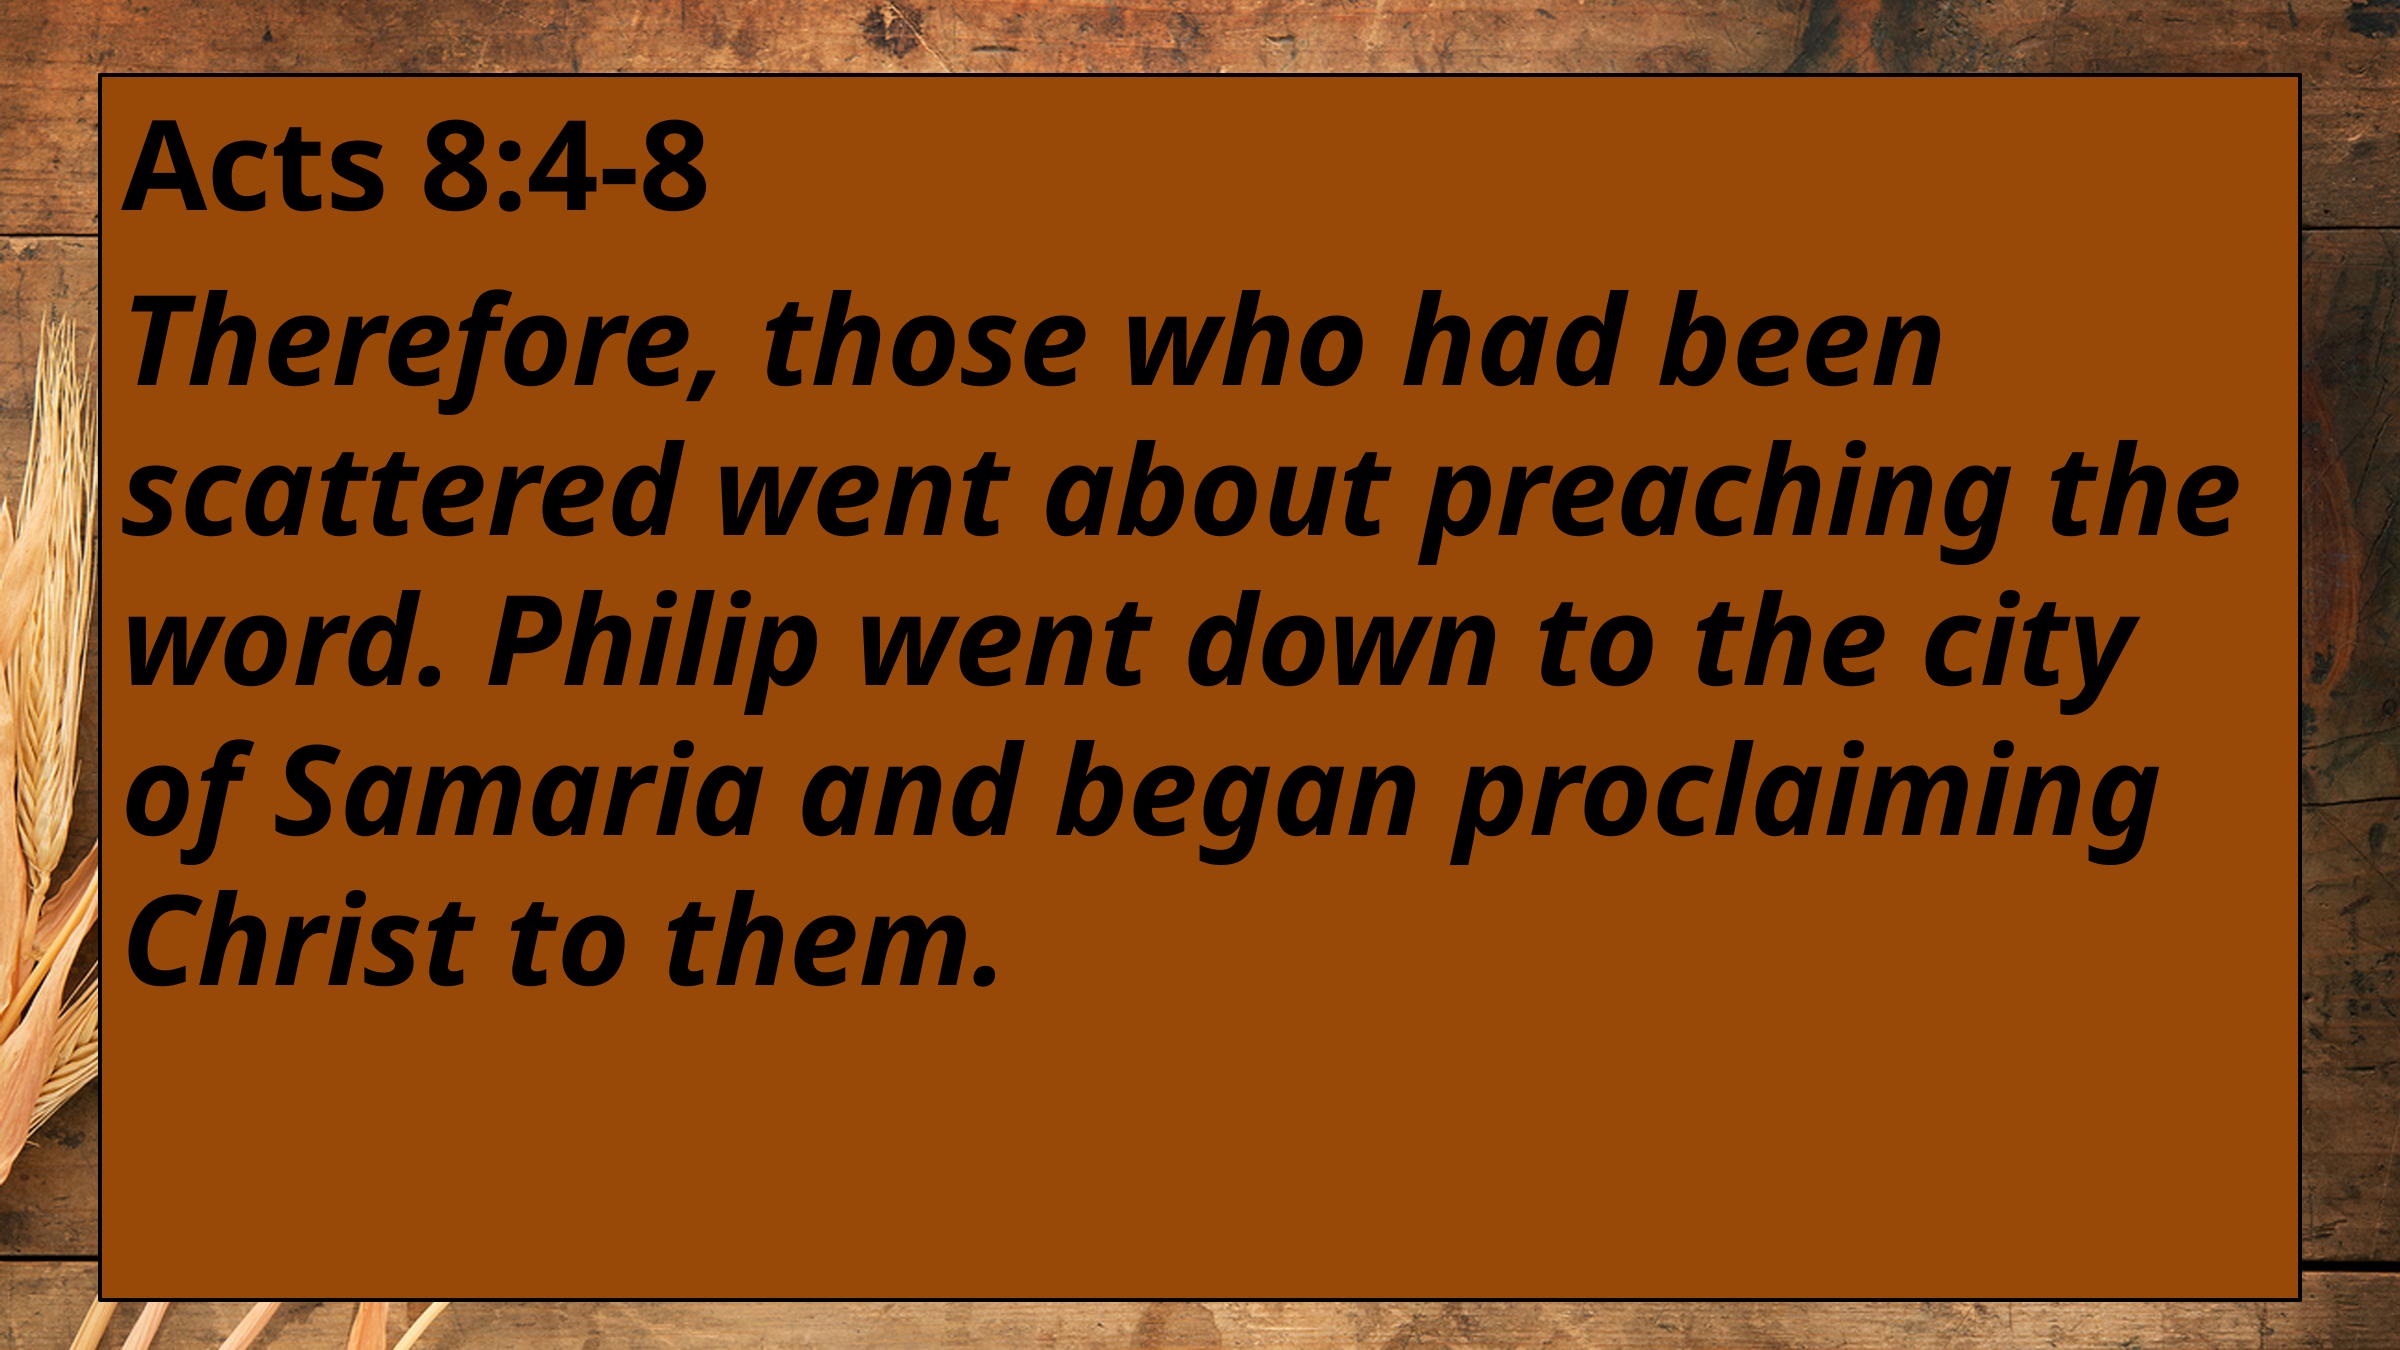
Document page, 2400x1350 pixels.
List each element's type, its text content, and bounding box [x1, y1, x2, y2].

picture [0, 0, 2400, 1350]
list Acts 8:4-8 Therefore, those who had been scattered went about preaching the word. Philip went down to the city of Samaria and began proclaiming Christ to them. [99, 75, 2300, 1300]
